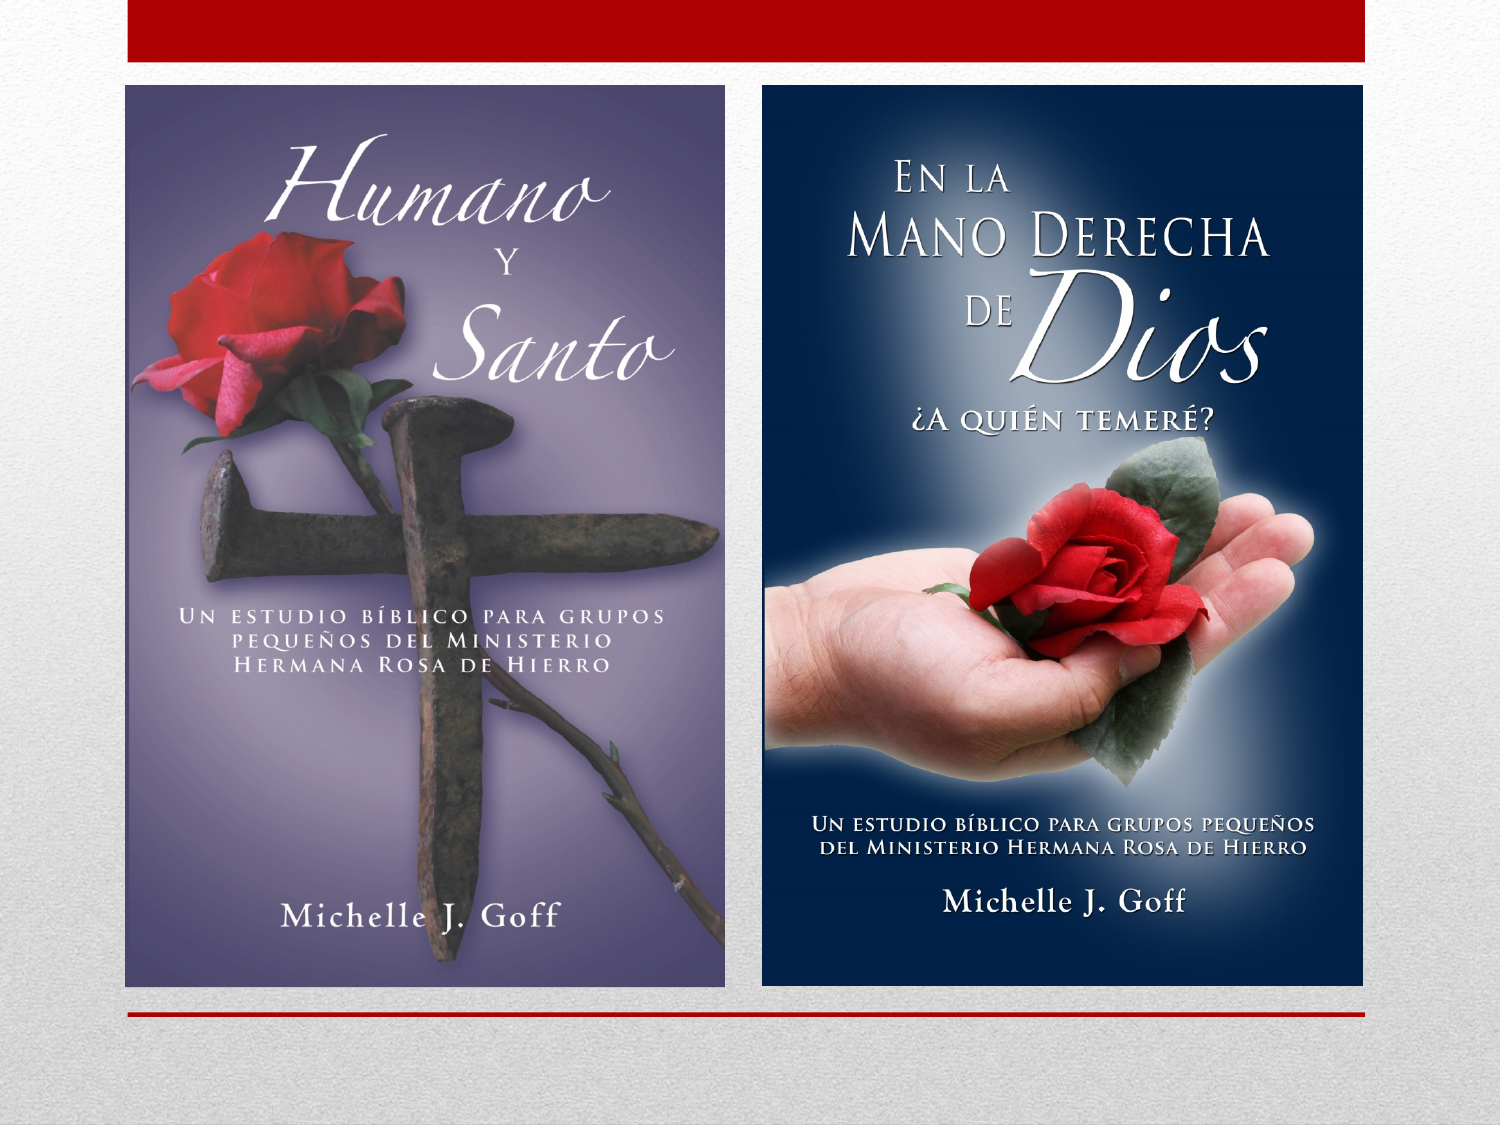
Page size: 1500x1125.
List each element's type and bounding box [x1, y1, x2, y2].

picture [124, 84, 726, 989]
picture [761, 84, 1364, 987]
